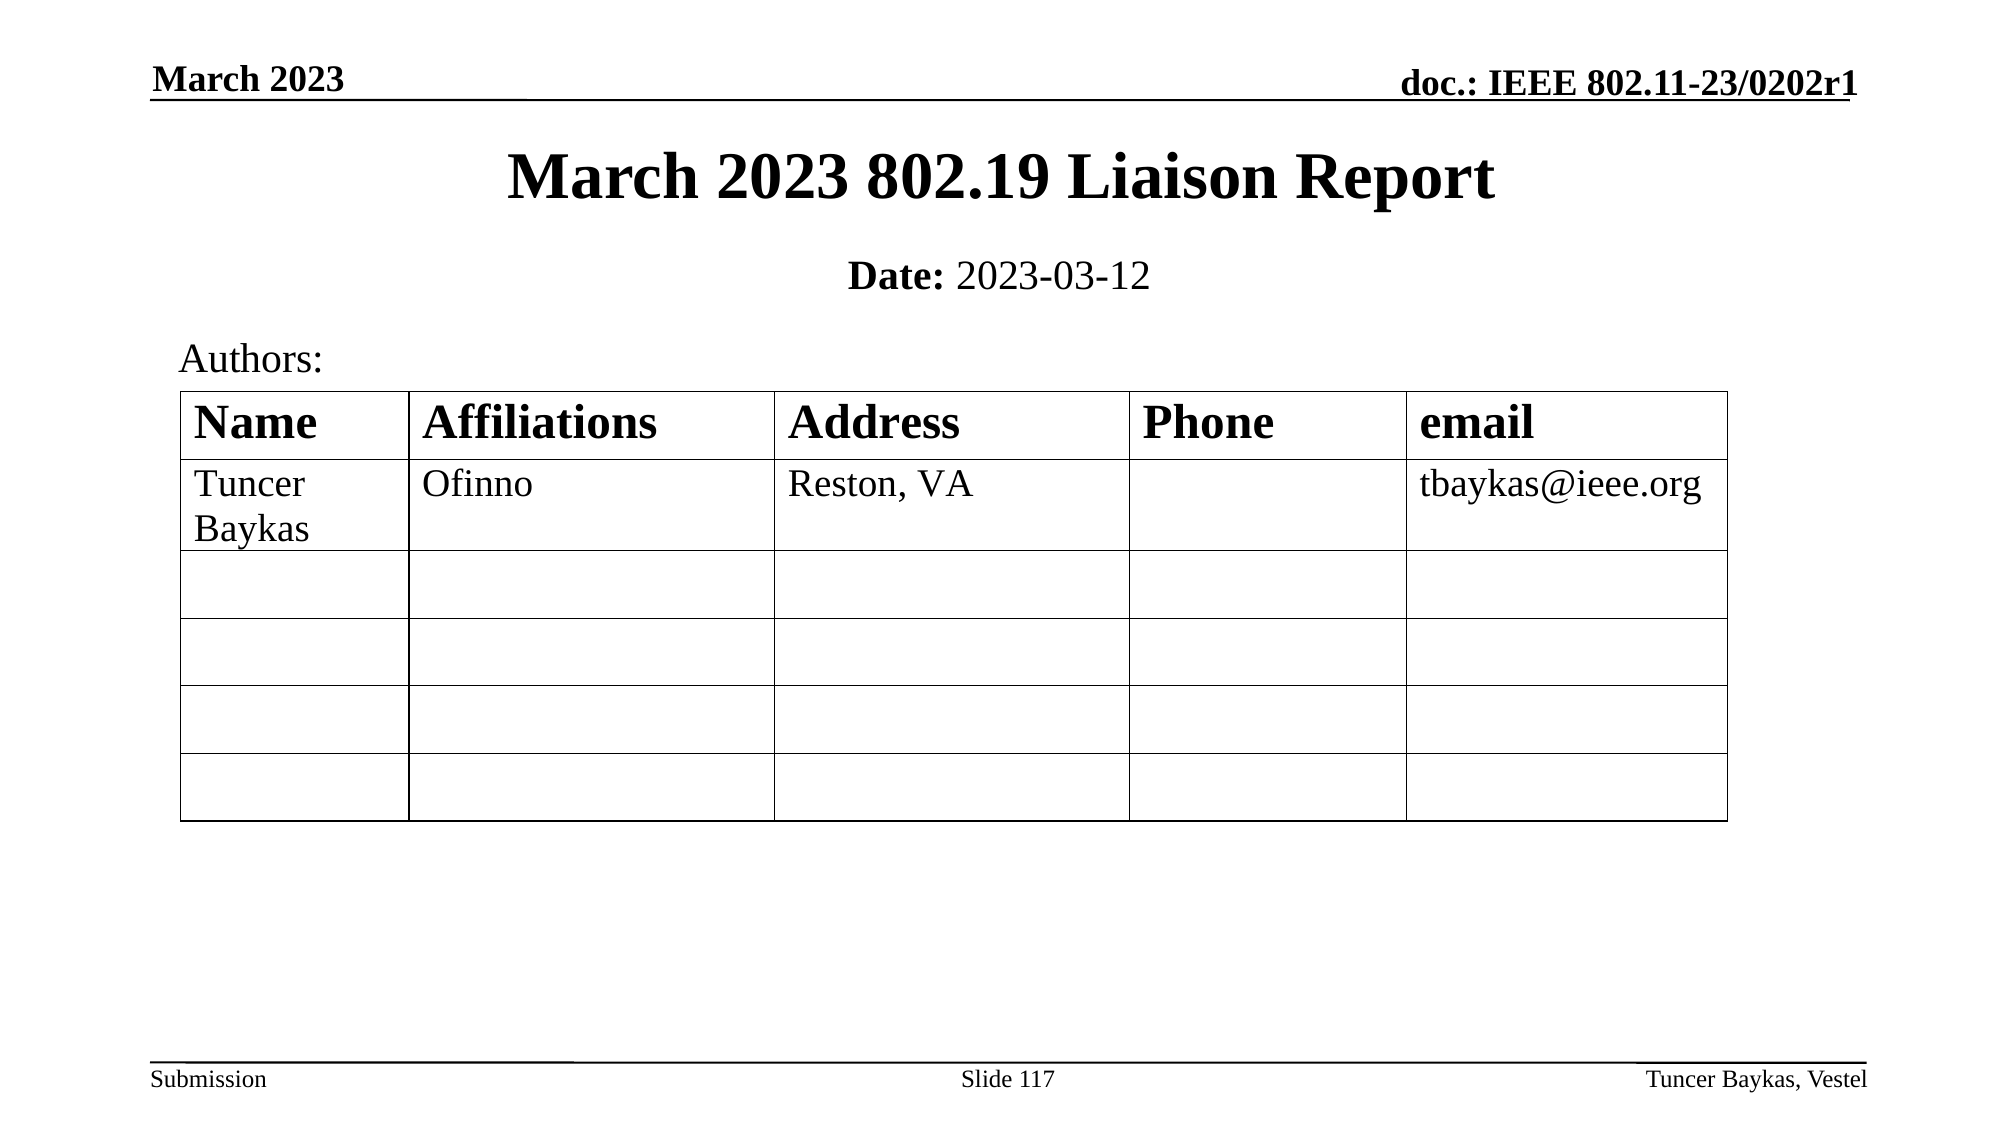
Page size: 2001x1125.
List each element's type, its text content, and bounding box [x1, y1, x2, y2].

slide_number Slide 117 [950, 1061, 1067, 1123]
footer Tuncer Baykas, Vestel [1171, 1061, 1869, 1093]
title March 2023 802.19 Liaison Report [152, 110, 1853, 234]
subtitle Date: 2023-03-12 [299, 239, 1701, 319]
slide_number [152, 54, 563, 100]
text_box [161, 390, 1764, 885]
text_box Authors: [162, 323, 401, 387]
